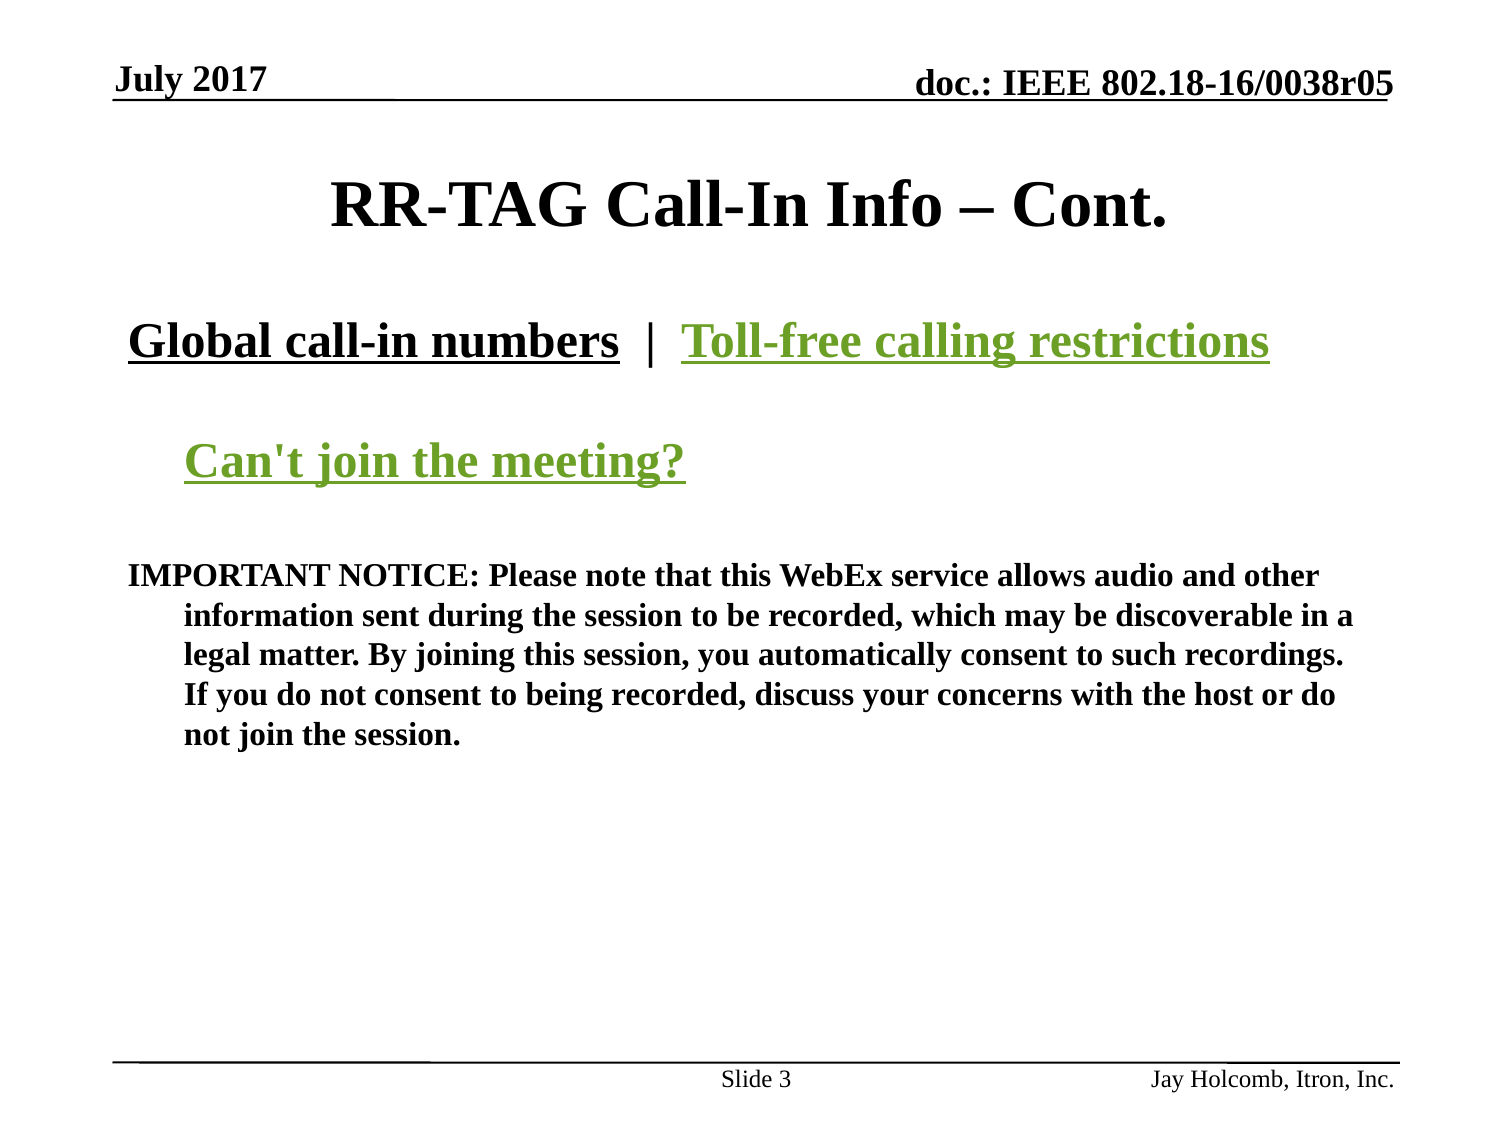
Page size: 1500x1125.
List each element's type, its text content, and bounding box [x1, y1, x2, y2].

list Global call-in numbers | Toll-free calling restrictions Can't join the meeting? IMPORTANT NOTICE: Please note that this WebEx service allows audio and other information sent during the session to be recorded, which may be discoverable in a legal matter. By joining this session, you automatically consent to such recordings. If you do not consent to being recorded, discuss your concerns with the host or do not join the session. [112, 299, 1388, 1000]
slide_number Slide 3 [712, 1061, 800, 1123]
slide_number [114, 54, 423, 100]
footer Jay Holcomb, Itron, Inc. [878, 1061, 1402, 1093]
title RR-TAG Call-In Info – Cont. [112, 112, 1388, 288]
